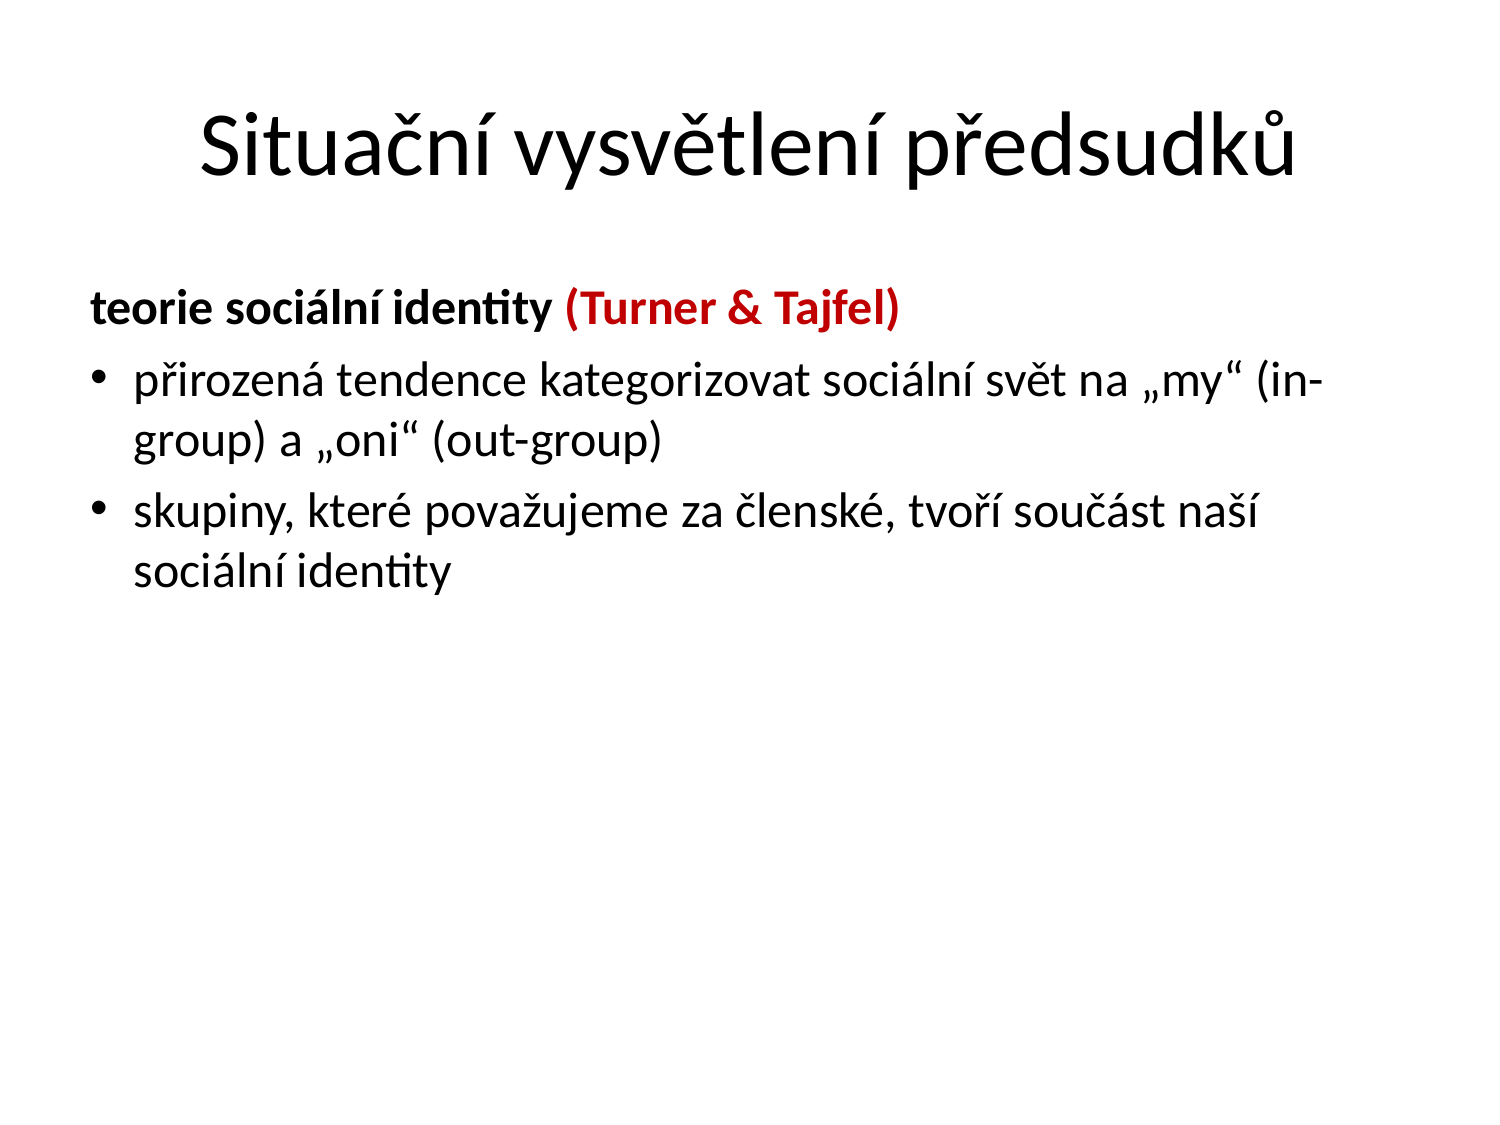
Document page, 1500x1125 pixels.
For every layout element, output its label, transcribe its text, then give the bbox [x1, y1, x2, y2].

text_box Situační vysvětlení předsudků [74, 41, 1425, 237]
text_box teorie sociální identity (Turner & Tajfel) přirozená tendence kategorizovat sociální svět na „my“ (in-group) a „oni“ (out-group) skupiny, které považujeme za členské, tvoří součást naší sociální identity [75, 267, 1365, 1012]
